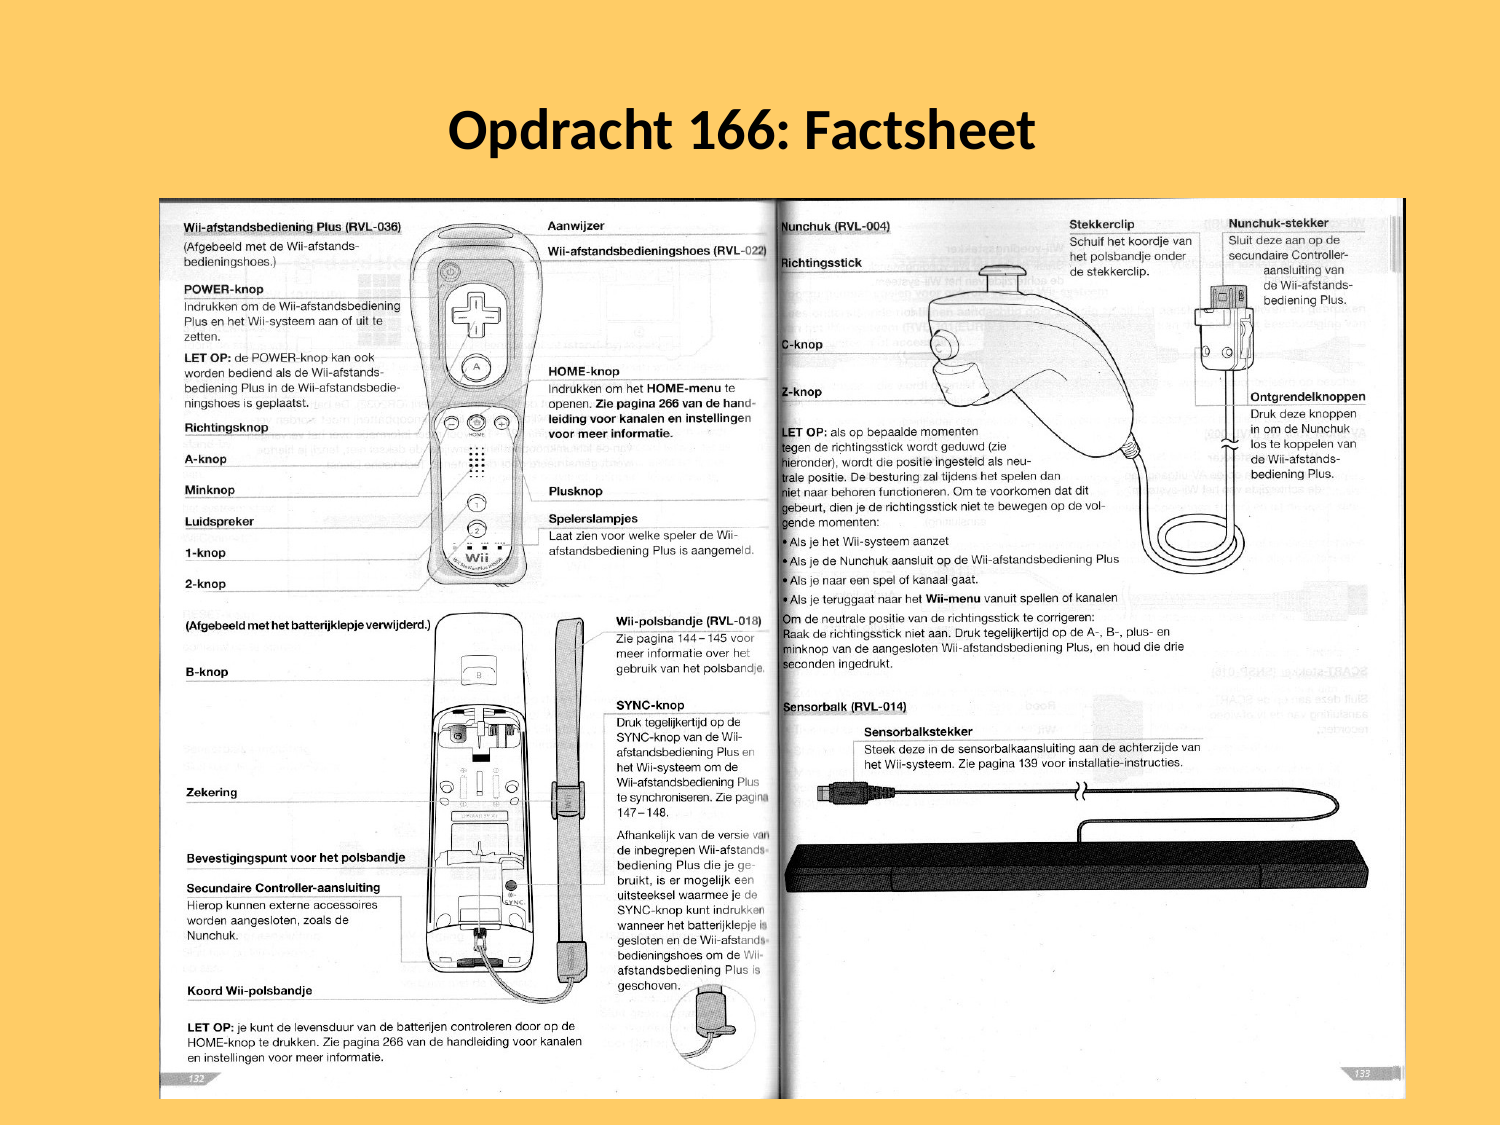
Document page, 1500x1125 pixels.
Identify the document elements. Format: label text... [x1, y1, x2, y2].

text_box Opdracht 166: Factsheet [58, 83, 1441, 169]
picture [159, 198, 1406, 1099]
